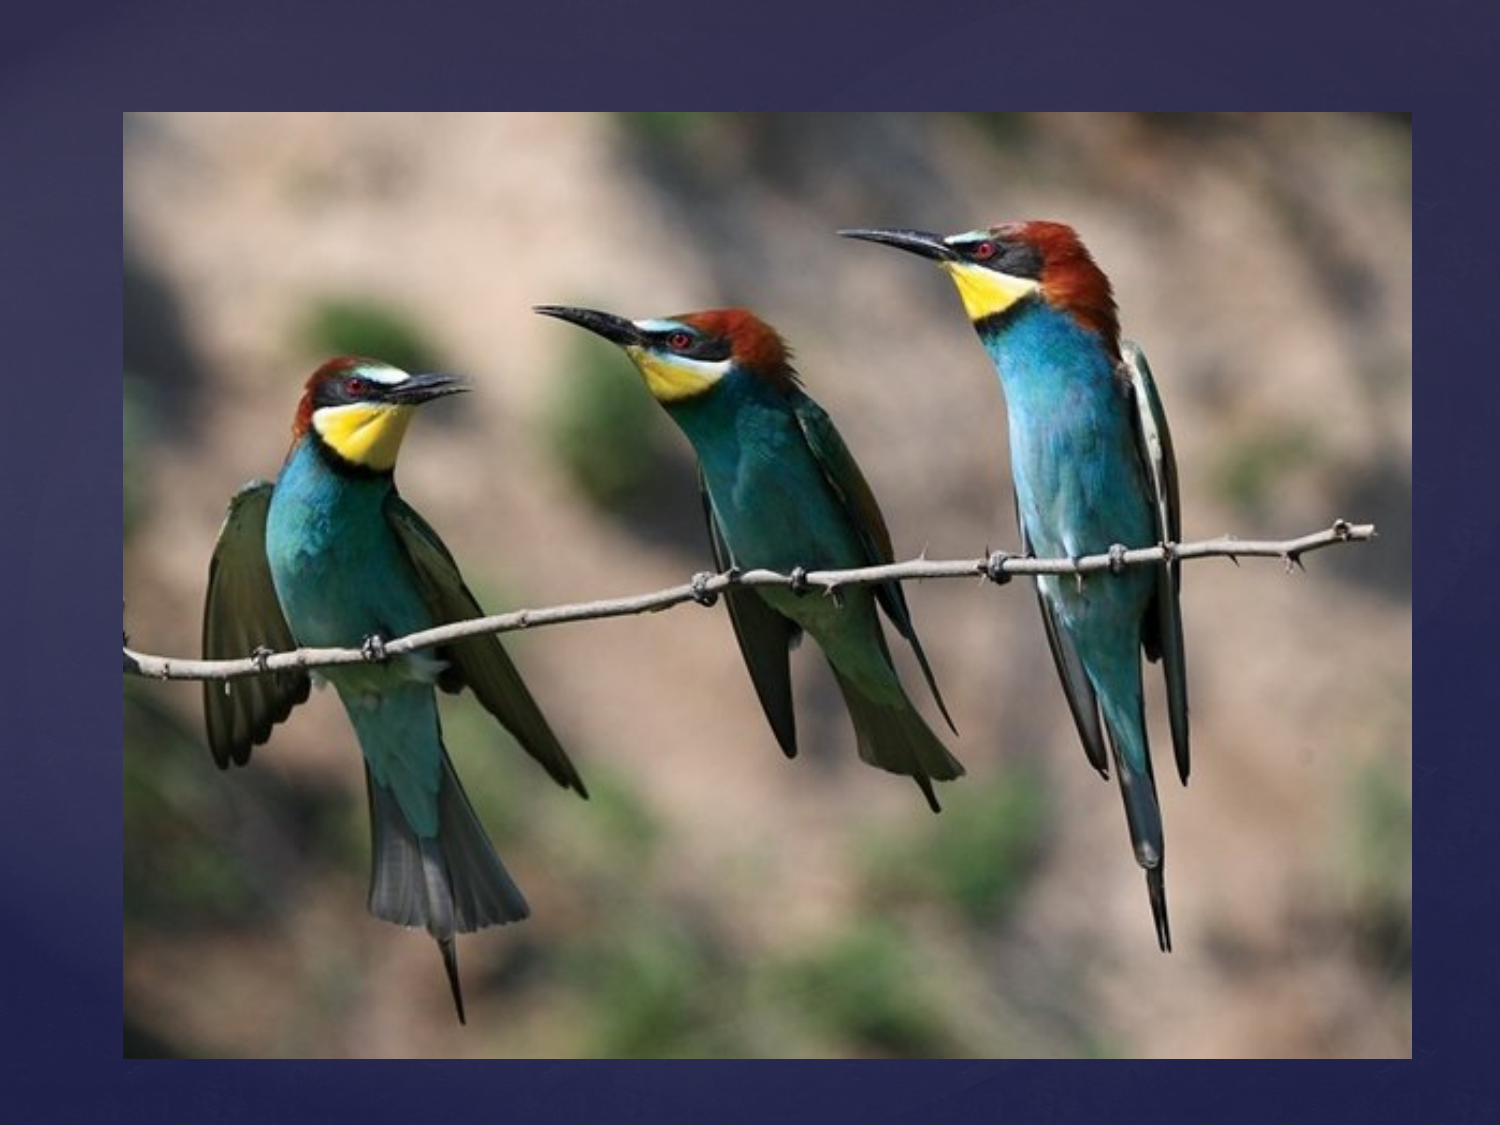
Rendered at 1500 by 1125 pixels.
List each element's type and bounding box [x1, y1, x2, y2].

list [123, 111, 1412, 1060]
